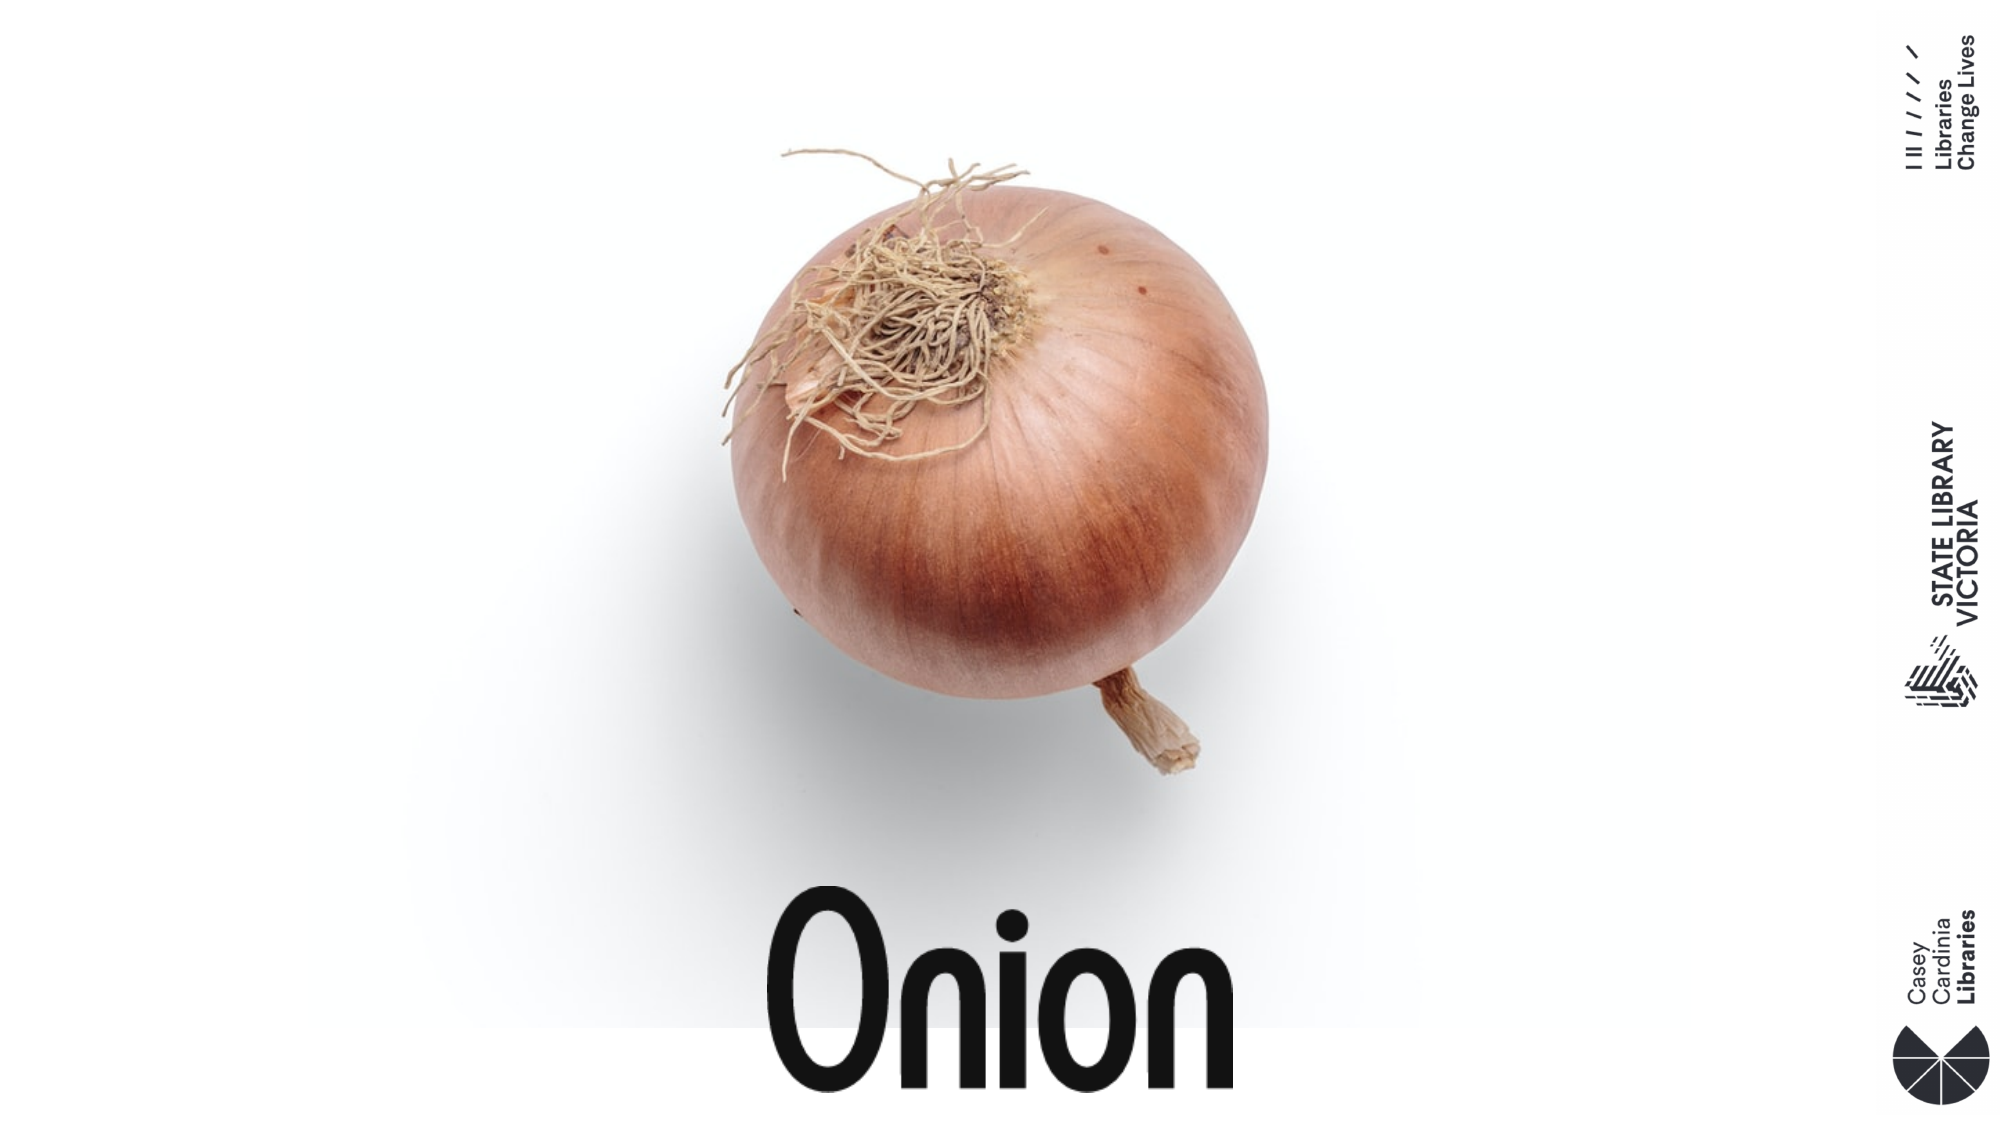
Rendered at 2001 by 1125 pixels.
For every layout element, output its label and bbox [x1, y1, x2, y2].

picture [308, 12, 2000, 1114]
